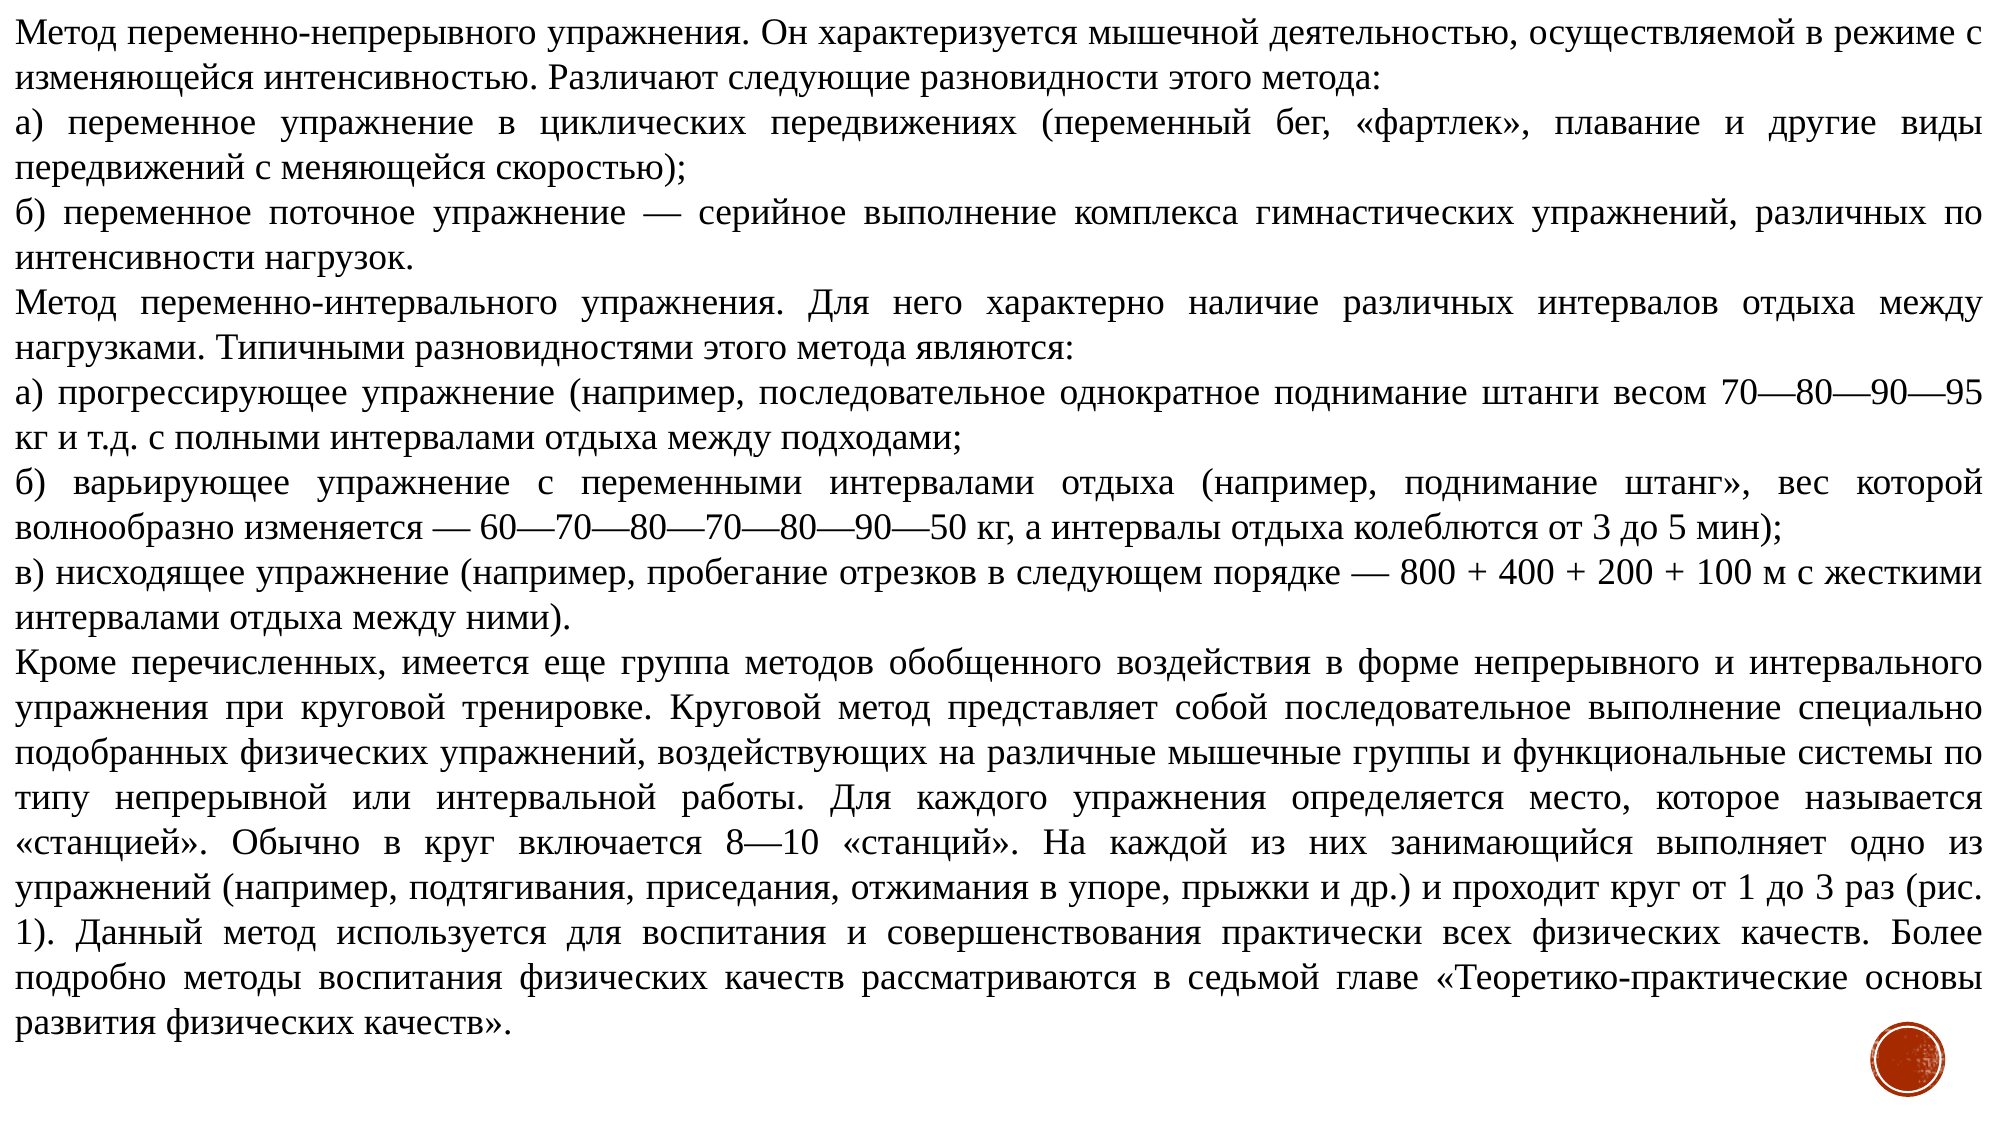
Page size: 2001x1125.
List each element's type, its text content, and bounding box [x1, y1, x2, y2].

text_box Метод переменно-непрерывного упражнения. Он характеризуется мышечной деятельностью, осуществляемой в режиме с изменяющейся интенсивностью. Различают следующие разновидности этого метода: а) переменное упражнение в циклических передвижениях (переменный бег, «фартлек», плавание и другие виды передвижений с меняющейся скоростью); б) переменное поточное упражнение — серийное выполнение комплекса гимнастических упражнений, различных по интенсивности нагрузок. Метод переменно-интервального упражнения. Для него характерно наличие различных интервалов отдыха между нагрузками. Типичными разновидностями этого метода являются: а) прогрессирующее упражнение (например, последовательное однократное поднимание штанги весом 70—80—90—95 кг и т.д. с полными интервалами отдыха между подходами; б) варьирующее упражнение с переменными интервалами отдыха (например, поднимание штанг», вес которой волнообразно изменяется — 60—70—80—70—80—90—50 кг, а интервалы отдыха колеблются от 3 до 5 мин); в) нисходящее упражнение (например, пробегание отрезков в следующем порядке — 800 + 400 + 200 + 100 м с жесткими интервалами отдыха между ними). Кроме перечисленных, имеется еще группа методов обобщенного воздействия в форме непрерывного и интервального упражнения при круговой тренировке. Круговой метод представляет собой последовательное выполнение специально подобранных физических упражнений, воздействующих на различные мышечные группы и функциональные системы по типу непрерывной или интервальной работы. Для каждого упражнения определяется место, которое называется «станцией». Обычно в круг включается 8—10 «станций». На каждой из них занимающийся выполняет одно из упражнений (например, подтягивания, приседания, отжимания в упоре, прыжки и др.) и проходит круг от 1 до 3 раз (рис. 1). Данный метод используется для воспитания и совершенствования практически всех физических качеств. Более подробно методы воспитания физических качеств рассматриваются в седьмой главе «Теоретико-практические основы развития физических качеств». [0, 0, 2000, 1050]
